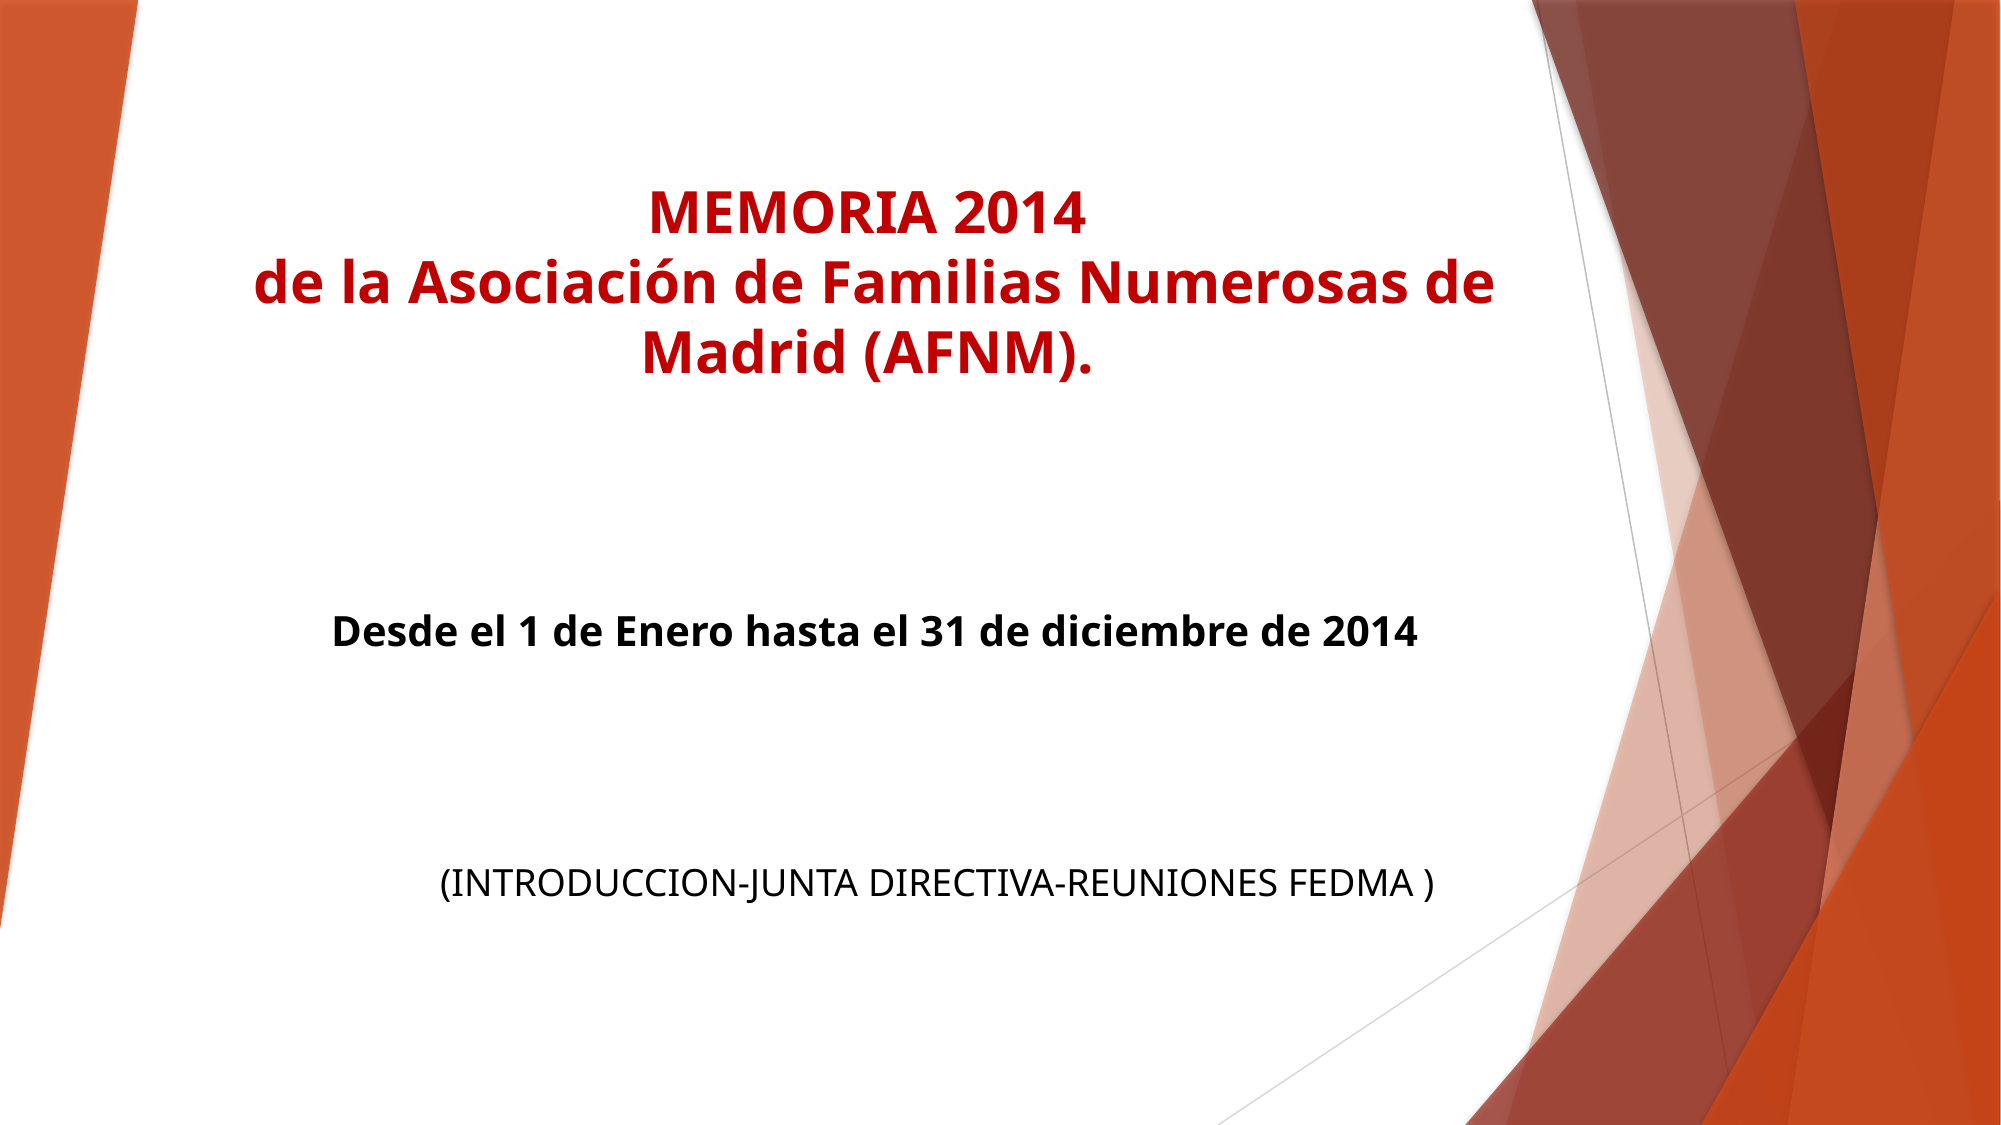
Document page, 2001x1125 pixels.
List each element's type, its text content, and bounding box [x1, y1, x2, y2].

subtitle Desde el 1 de Enero hasta el 31 de diciembre de 2014 [237, 597, 1512, 778]
title MEMORIA 2014 de la Asociación de Familias Numerosas de Madrid (AFNM). [237, 257, 1512, 528]
text_box (INTRODUCCION-JUNTA DIRECTIVA-REUNIONES FEDMA ) [425, 851, 1451, 912]
